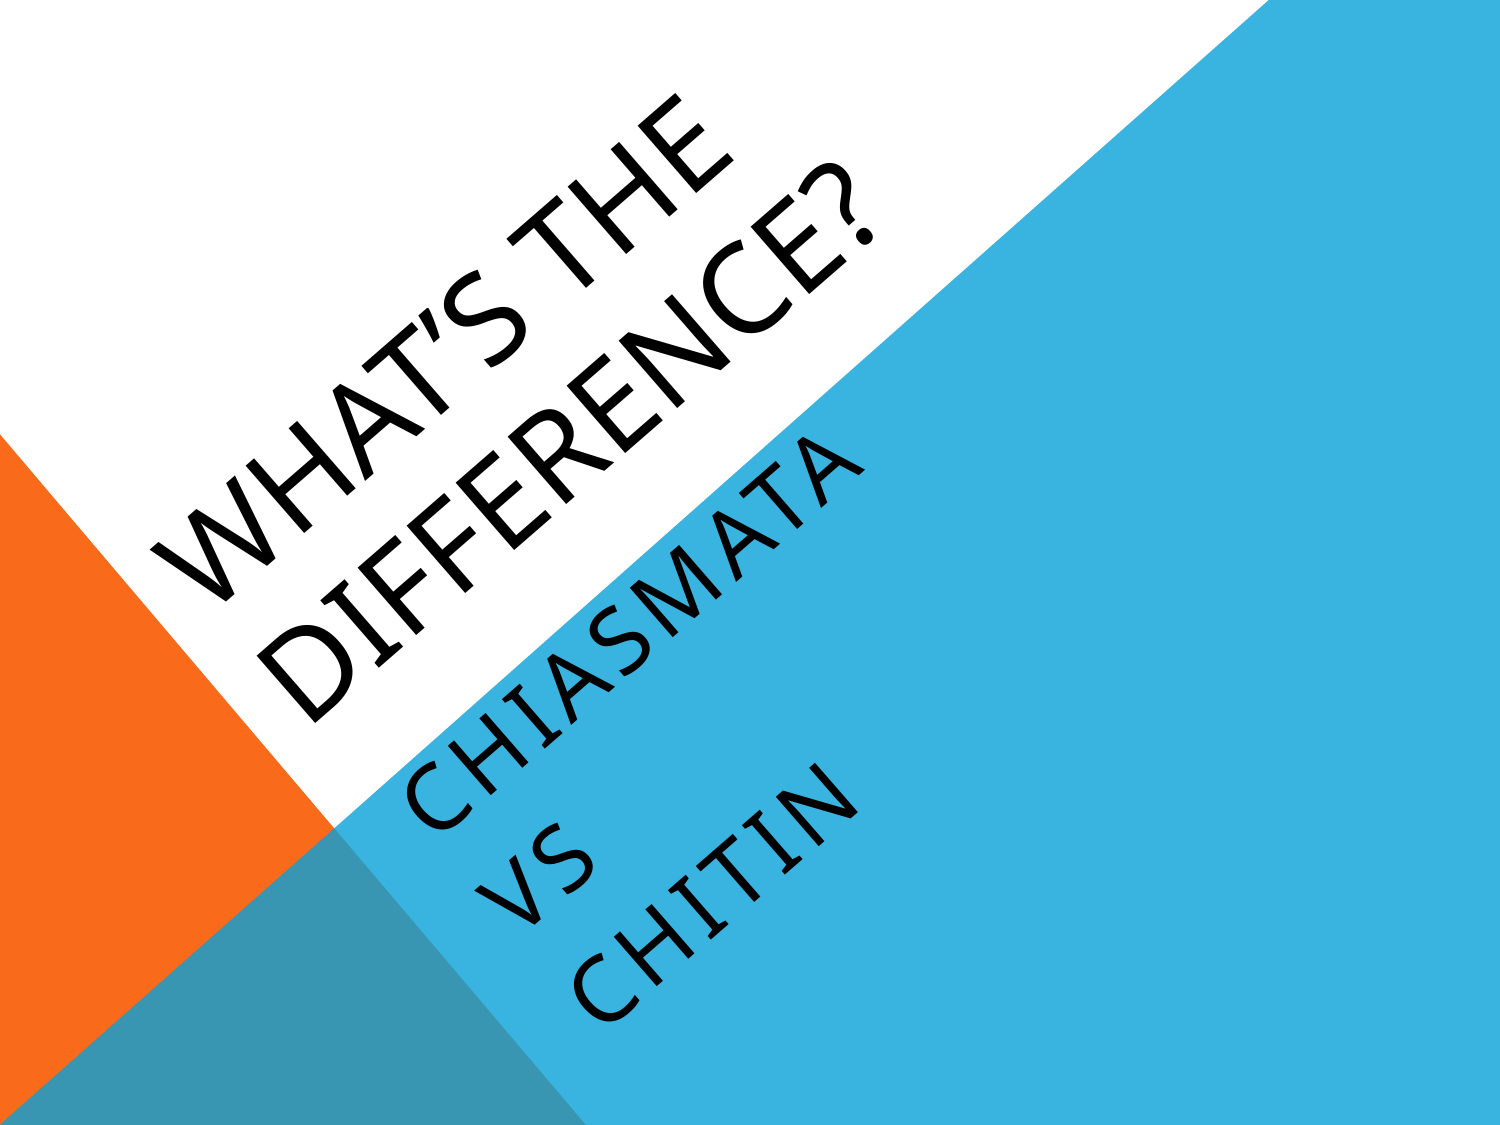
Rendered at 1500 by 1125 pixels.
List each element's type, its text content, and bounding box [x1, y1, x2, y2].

title WHAT’s THE DIFFERENCE? [182, 4, 1012, 762]
subtitle chiasmata VS chitin [362, 12, 1500, 1125]
